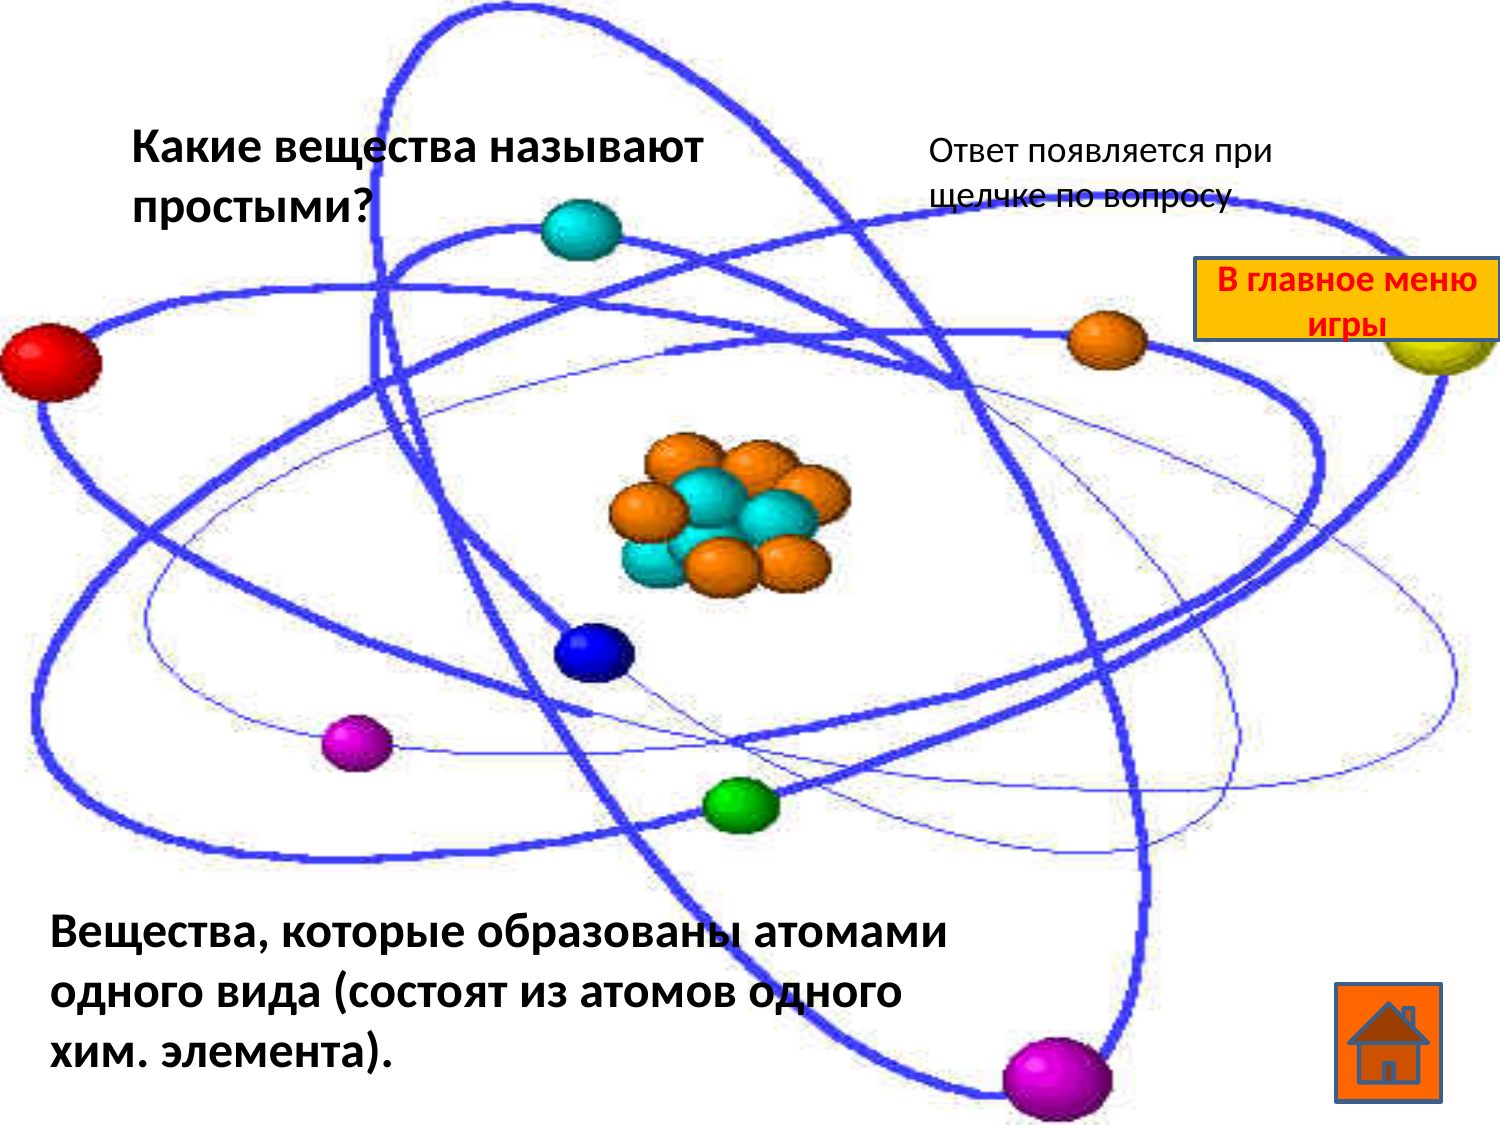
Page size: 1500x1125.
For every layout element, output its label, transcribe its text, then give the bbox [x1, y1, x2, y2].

text_box Вещества, которые образованы атомами одного вида (состоят из атомов одного хим. элемента). [35, 890, 1008, 1086]
picture [0, 0, 1500, 1125]
text_box Какие вещества называют простыми? [117, 105, 786, 241]
text_box [1334, 982, 1443, 1104]
text_box Ответ появляется при щелчке по вопросу [913, 117, 1407, 222]
text_box В главное меню игры [1193, 256, 1500, 342]
